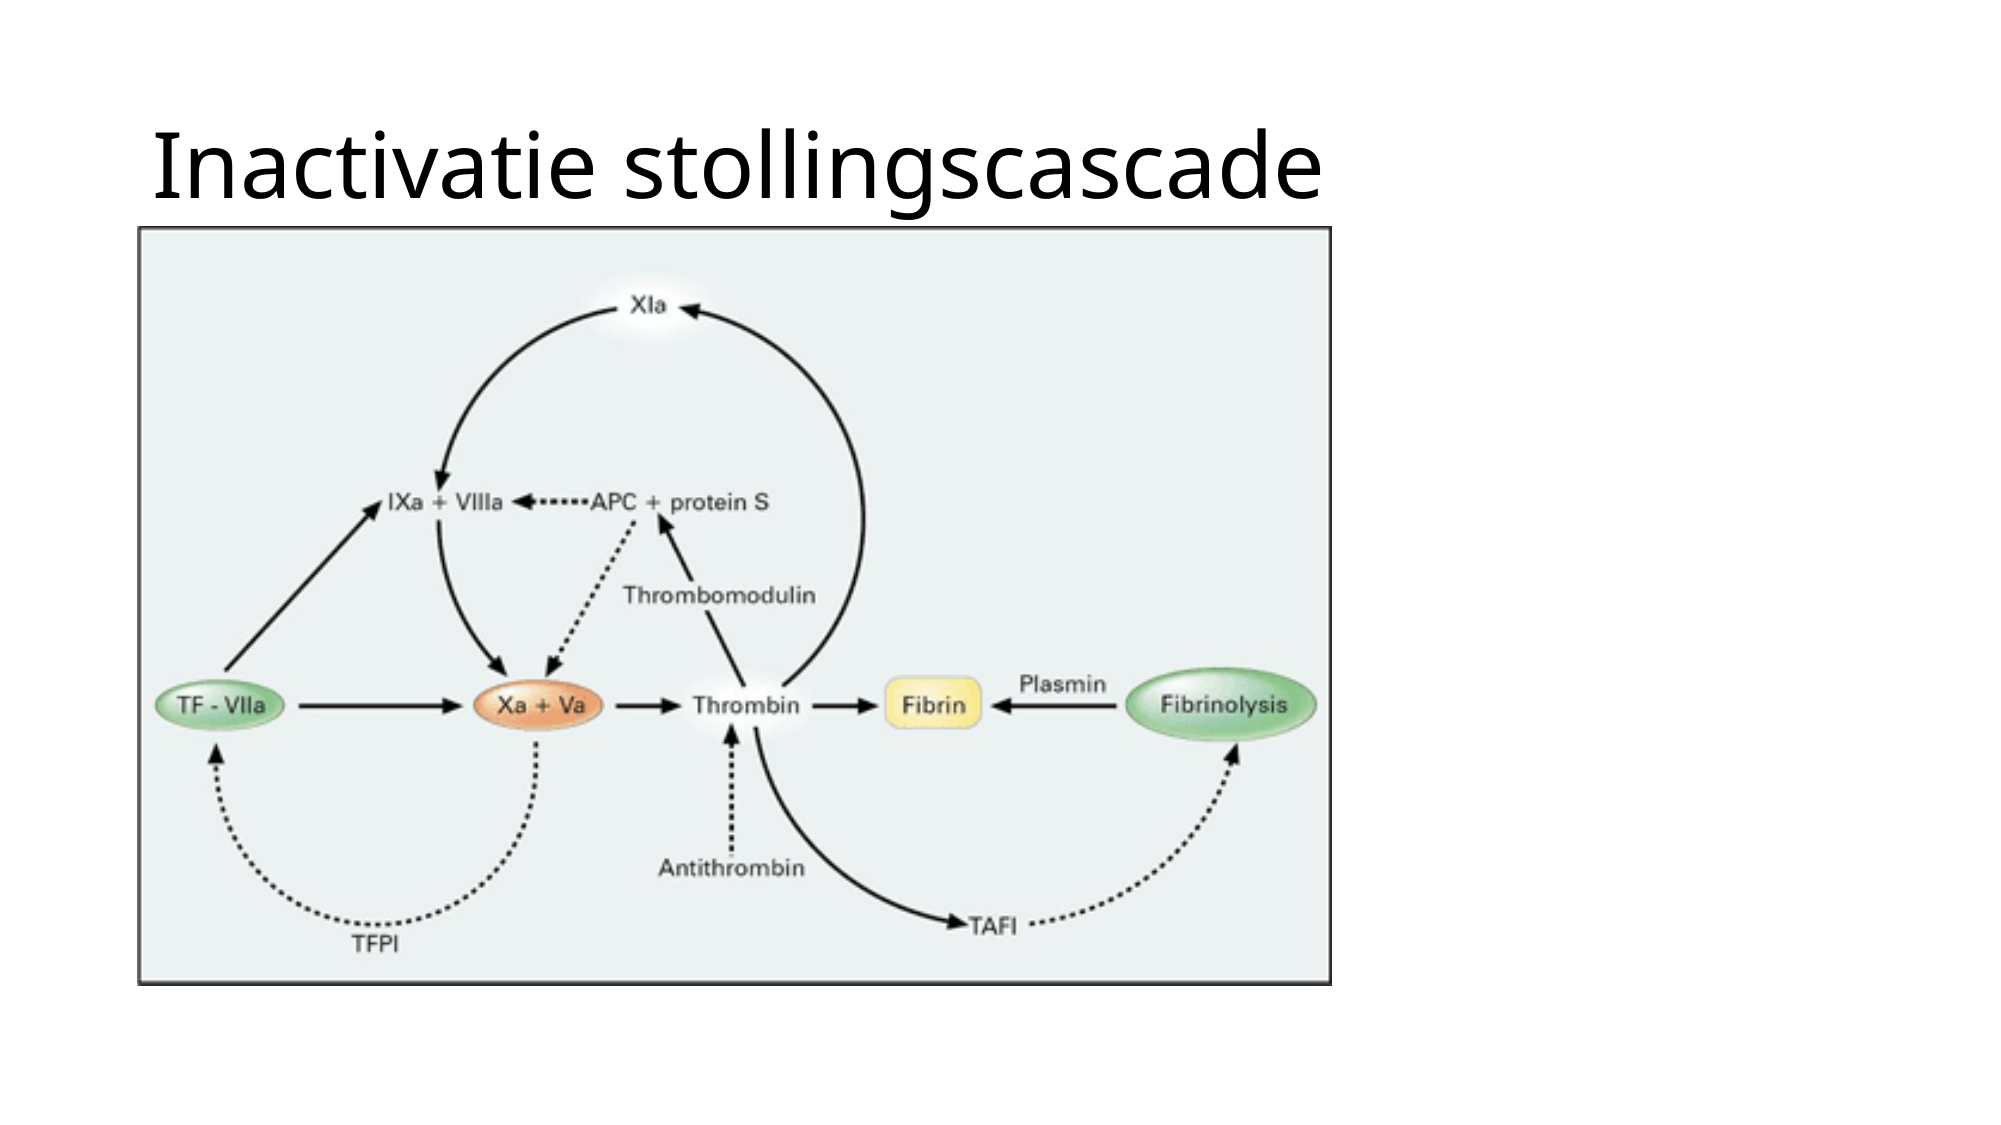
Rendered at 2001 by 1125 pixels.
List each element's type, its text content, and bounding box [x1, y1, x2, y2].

title Inactivatie stollingscascade [137, 59, 1863, 278]
picture [137, 226, 1332, 987]
